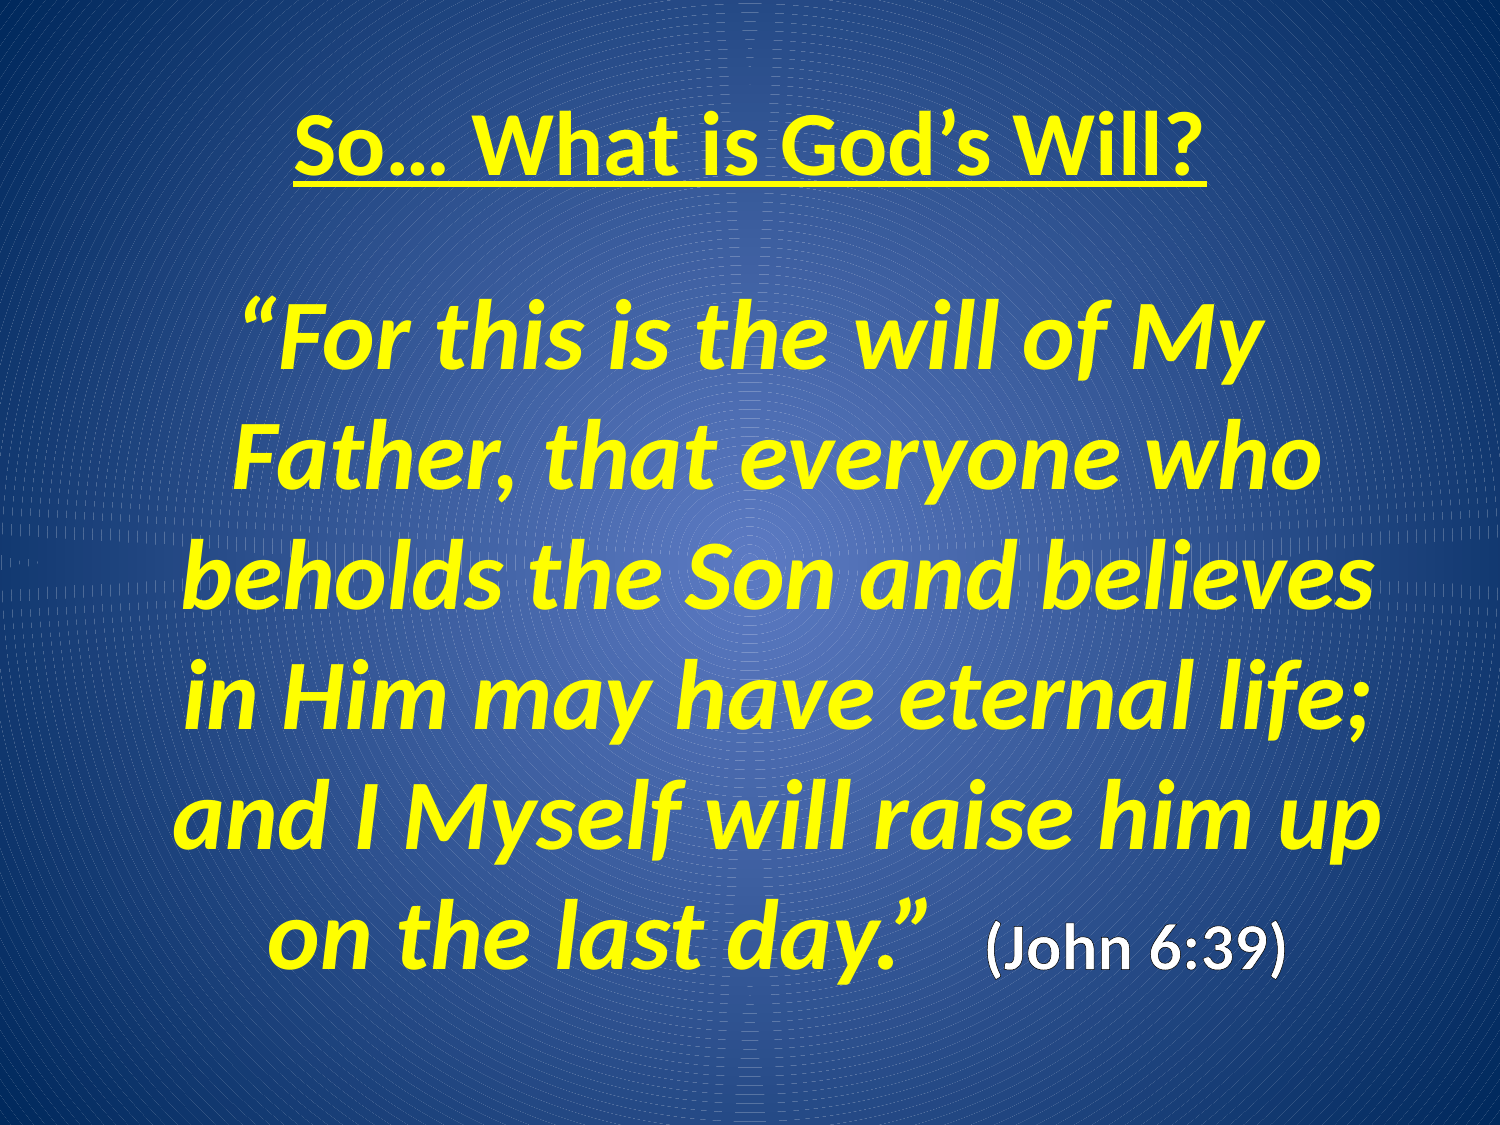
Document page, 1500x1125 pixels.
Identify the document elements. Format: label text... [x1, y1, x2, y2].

list “For this is the will of My Father, that everyone who beholds the Son and believes in Him may have eternal life; and I Myself will raise him up on the last day.” (John 6:39) [75, 262, 1425, 1088]
title So… What is God’s Will? [75, 45, 1425, 233]
